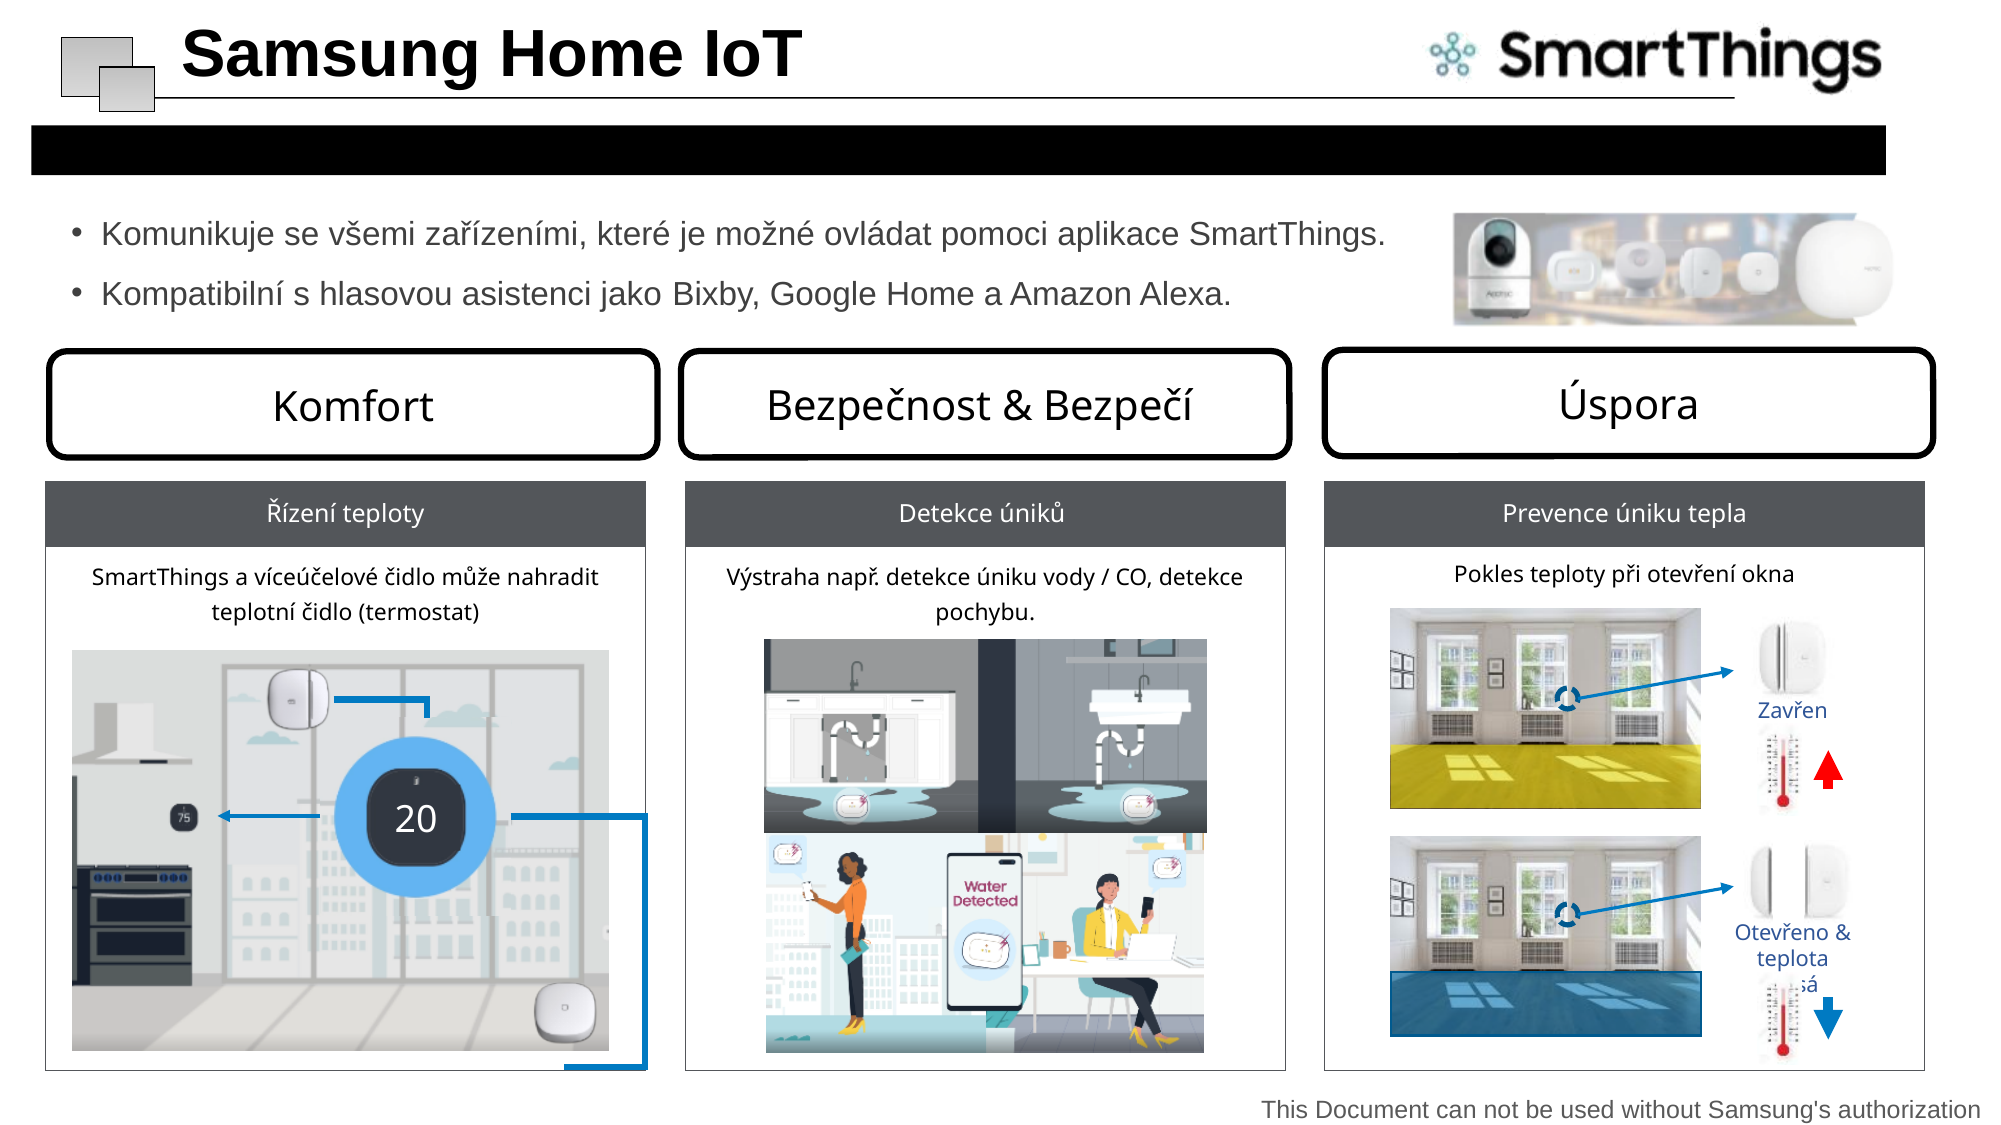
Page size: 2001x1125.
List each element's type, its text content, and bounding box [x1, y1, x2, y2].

text_box Řízení teploty [45, 481, 646, 547]
text_box Pokles teploty při otevření okna [1324, 547, 1925, 1071]
text_box Komunikuje se všemi zařízeními, které je možné ovládat pomoci aplikace SmartThings. Kompatibilní s hlasovou asistenci jako Bixby, Google Home a Amazon Alexa. [56, 184, 1934, 319]
text_box Samsung Home IoT [164, 1, 840, 99]
picture [1450, 207, 1910, 336]
text_box Komfort [48, 350, 659, 459]
text_box Bezpečnost & Bezpečí [680, 350, 1291, 459]
text_box Prevence úniku tepla [1324, 481, 1925, 547]
text_box Detekce úniků [685, 481, 1286, 547]
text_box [72, 642, 619, 1068]
text_box SmartThings Hub [31, 125, 1886, 176]
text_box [1390, 607, 1867, 1065]
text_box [764, 639, 1207, 1053]
text_box SmartThings a víceúčelové čidlo může nahradit teplotní čidlo (termostat) [45, 547, 646, 1071]
text_box Úspora [1323, 348, 1935, 458]
text_box Výstraha např. detekce úniku vody / CO, detekce pochybu. [685, 547, 1286, 1071]
picture [1394, 7, 1910, 117]
